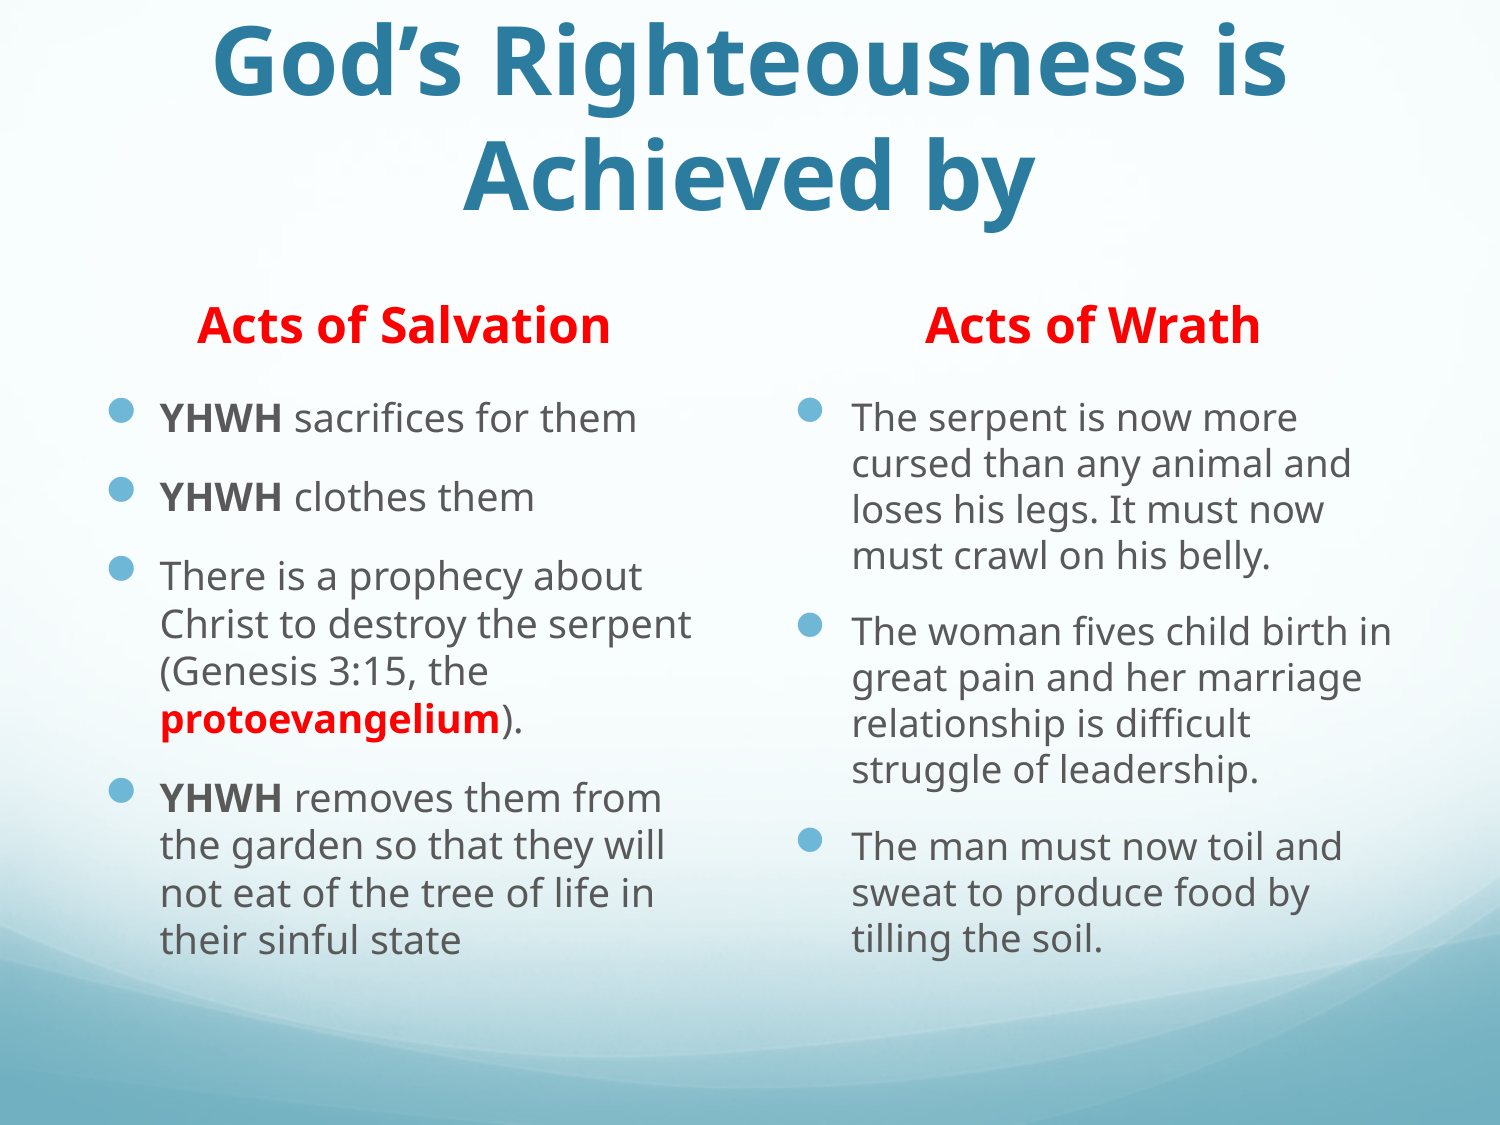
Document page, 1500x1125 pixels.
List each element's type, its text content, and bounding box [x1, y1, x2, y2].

list Acts of Salvation [90, 238, 721, 362]
title God’s Righteousness is Achieved by [90, 17, 1410, 237]
list The serpent is now more cursed than any animal and loses his legs. It must now must crawl on his belly. The woman fives child birth in great pain and her marriage relationship is difficult struggle of leadership. The man must now toil and sweat to produce food by tilling the soil. [779, 385, 1410, 975]
list Acts of Wrath [779, 238, 1410, 362]
list YHWH sacrifices for them YHWH clothes them There is a prophecy about Christ to destroy the serpent (Genesis 3:15, the protoevangelium). YHWH removes them from the garden so that they will not eat of the tree of life in their sinful state [90, 385, 721, 975]
